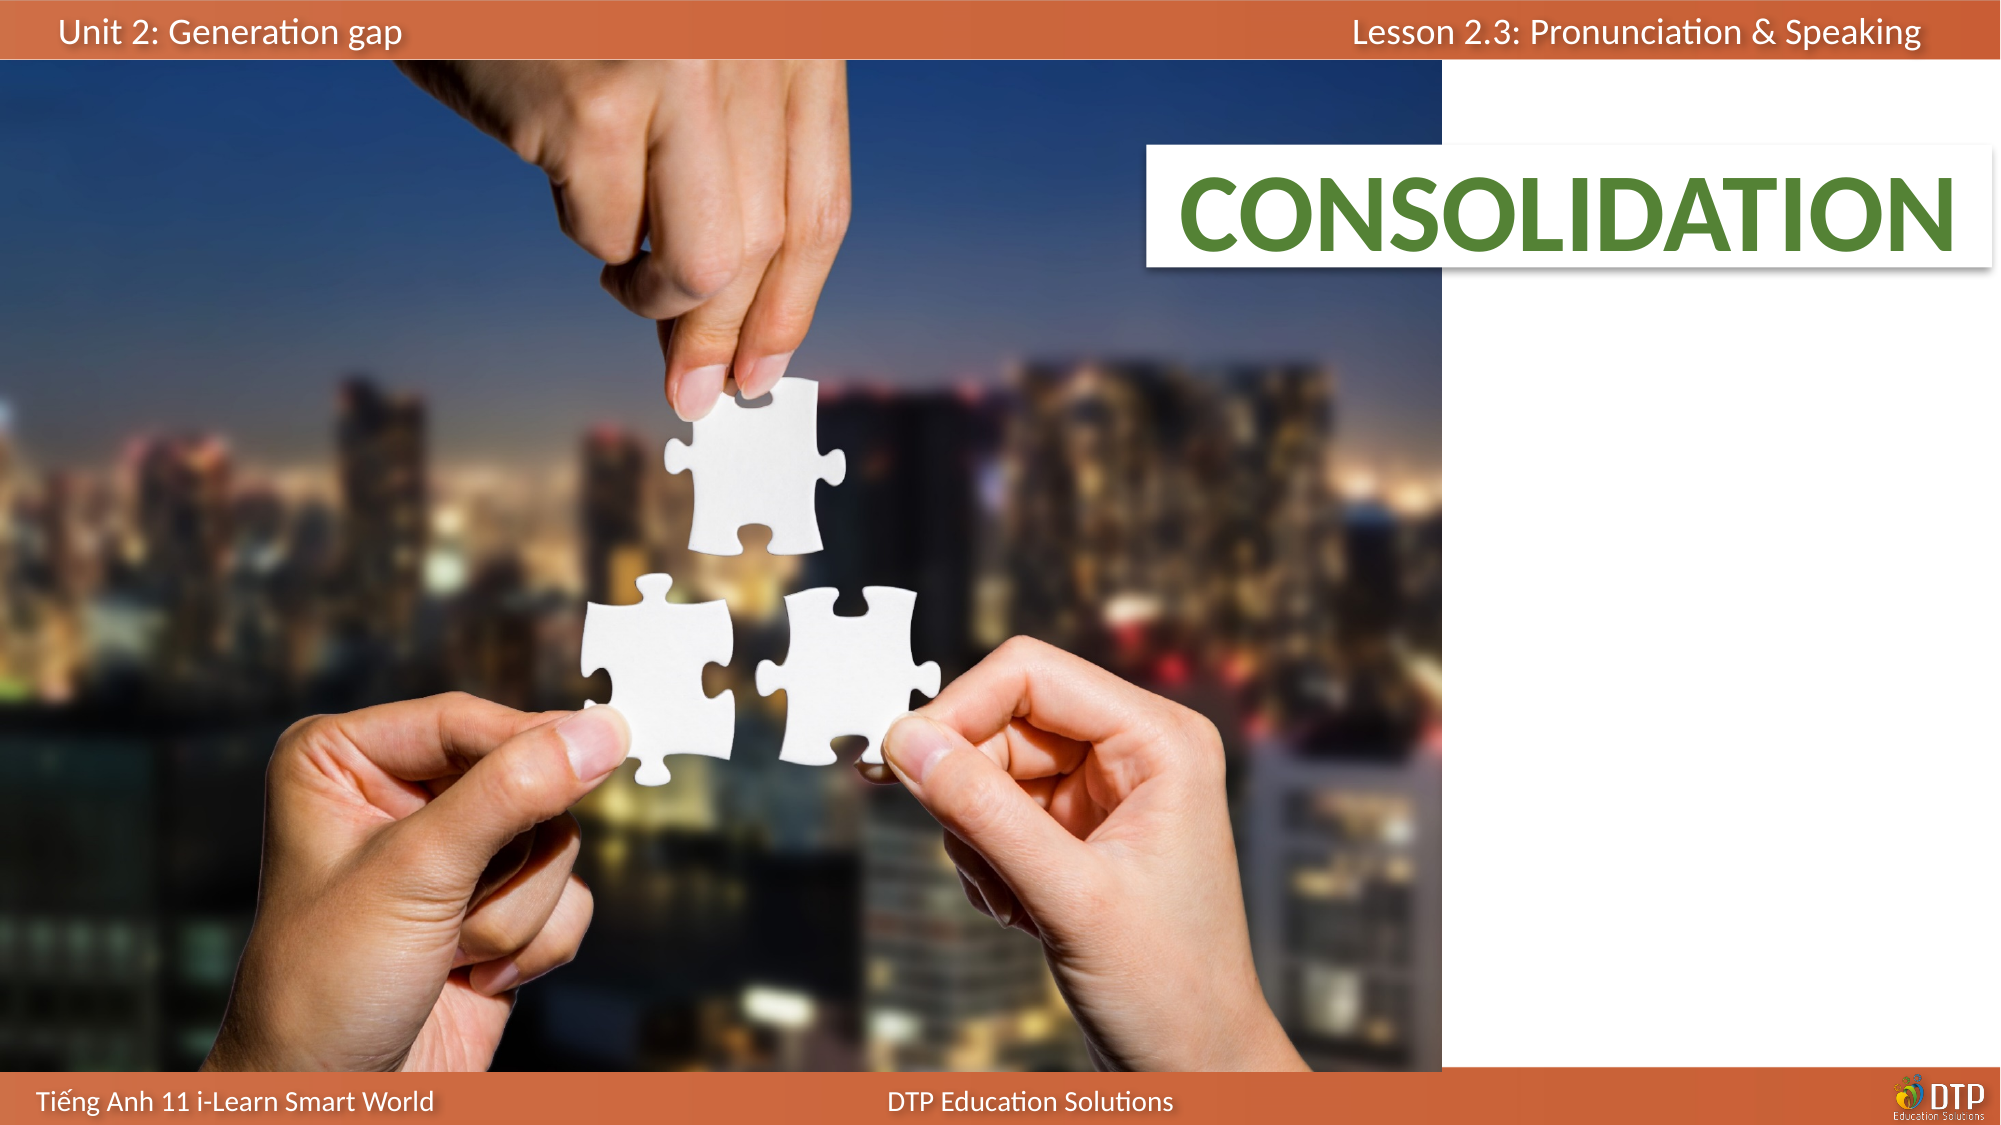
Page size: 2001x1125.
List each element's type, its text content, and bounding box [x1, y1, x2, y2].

picture [0, 0, 2001, 1125]
text_box CONSOLIDATION [1442, 144, 1993, 268]
